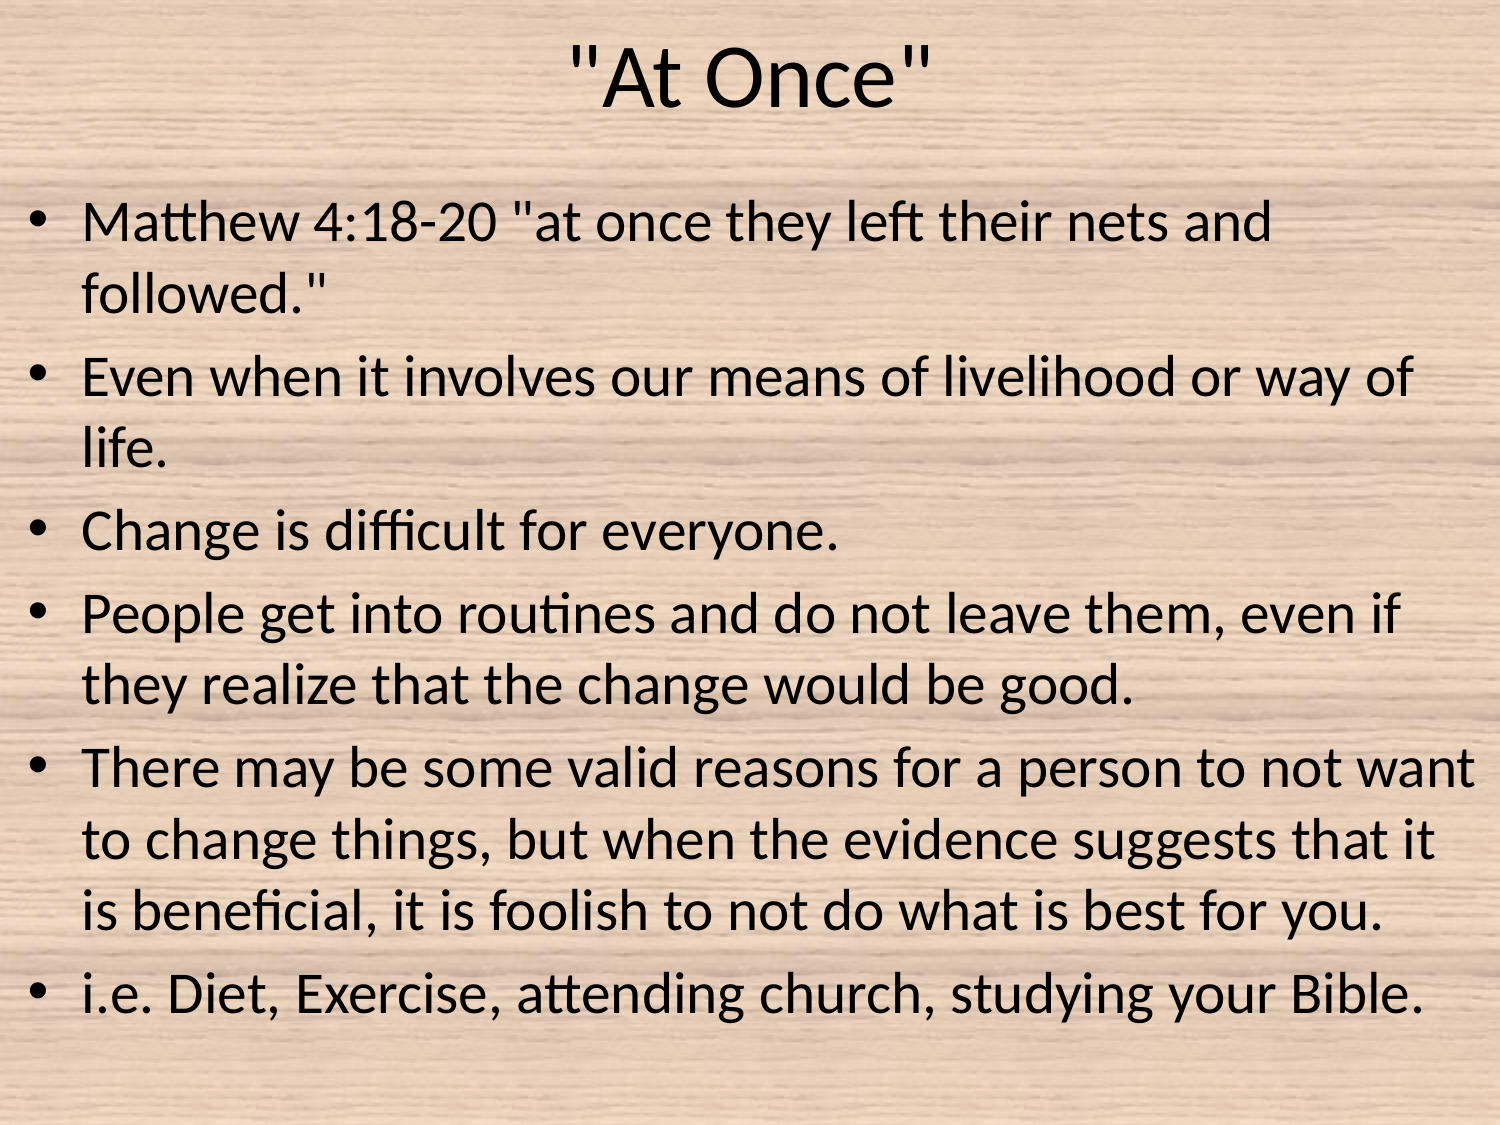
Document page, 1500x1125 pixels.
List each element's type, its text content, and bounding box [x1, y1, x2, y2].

title "At Once" [75, 3, 1425, 138]
list Matthew 4:18-20 "at once they left their nets and followed." Even when it involves our means of livelihood or way of life. Change is difficult for everyone. People get into routines and do not leave them, even if they realize that the change would be good. There may be some valid reasons for a person to not want to change things, but when the evidence suggests that it is beneficial, it is foolish to not do what is best for you. i.e. Diet, Exercise, attending church, studying your Bible. [12, 174, 1500, 1100]
